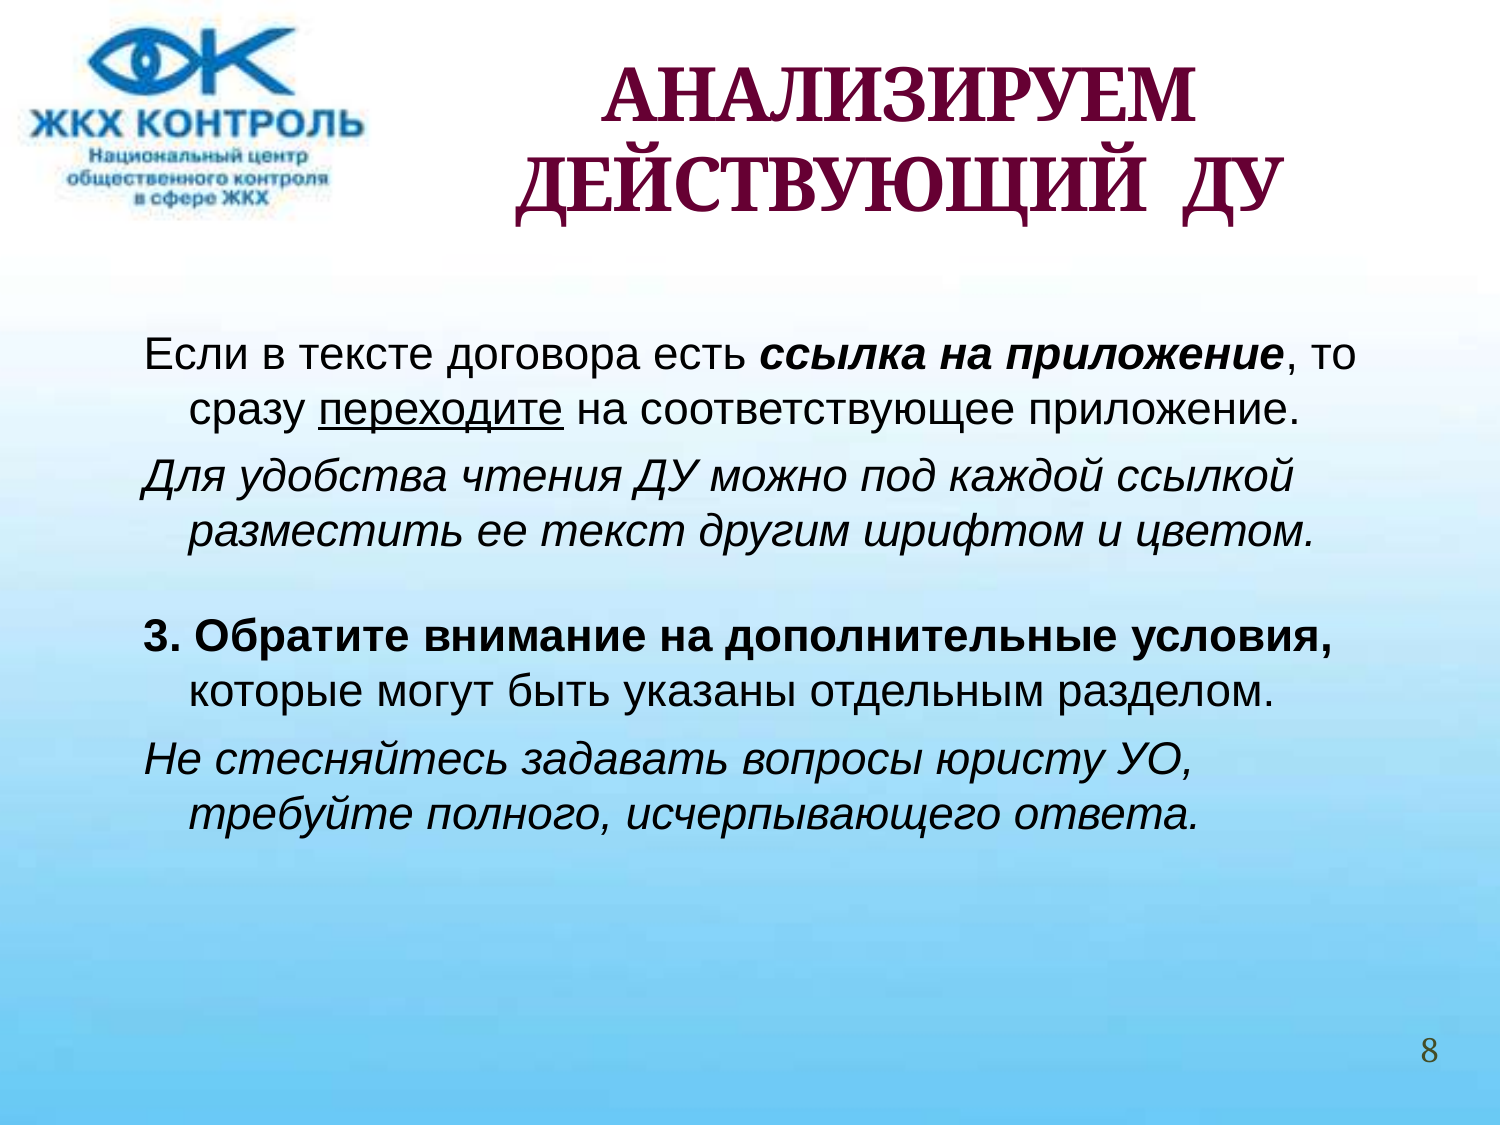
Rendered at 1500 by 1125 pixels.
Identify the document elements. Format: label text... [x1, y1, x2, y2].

list Если в тексте договора есть ссылка на приложение, то сразу переходите на соответствующее приложение. Для удобства чтения ДУ можно под каждой ссылкой разместить ее текст другим шрифтом и цветом. 3. Обратите внимание на дополнительные условия, которые могут быть указаны отдельным разделом. Не стесняйтесь задавать вопросы юристу УО, требуйте полного, исчерпывающего ответа. [128, 316, 1425, 1090]
picture [0, 0, 1500, 1125]
slide_number 8 [1379, 1014, 1480, 1089]
title АНАЛИЗИРУЕМ ДЕЙСТВУЮЩИЙ ДУ [374, 24, 1425, 235]
